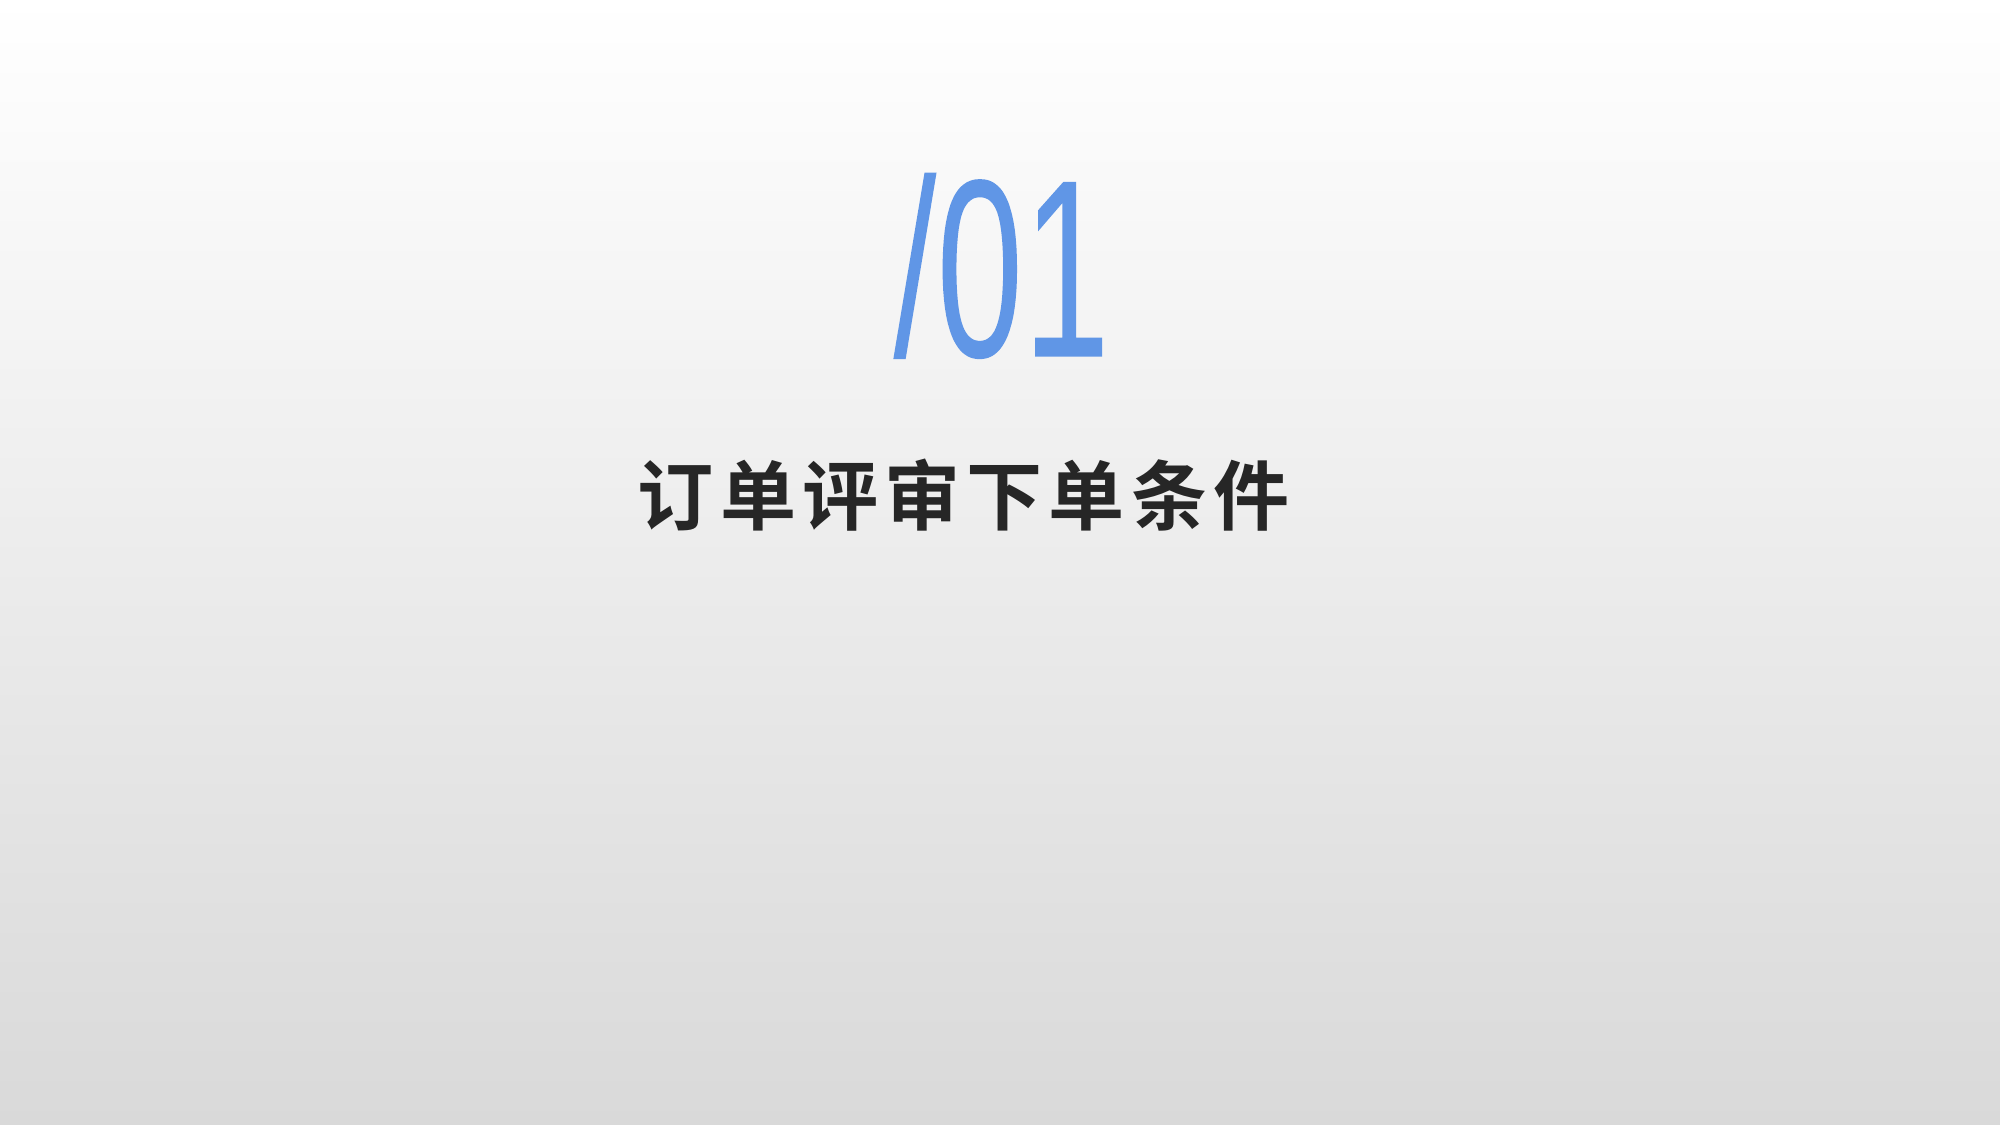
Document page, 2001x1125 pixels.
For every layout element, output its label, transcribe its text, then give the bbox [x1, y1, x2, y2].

title 订单评审下单条件 [326, 428, 1601, 554]
